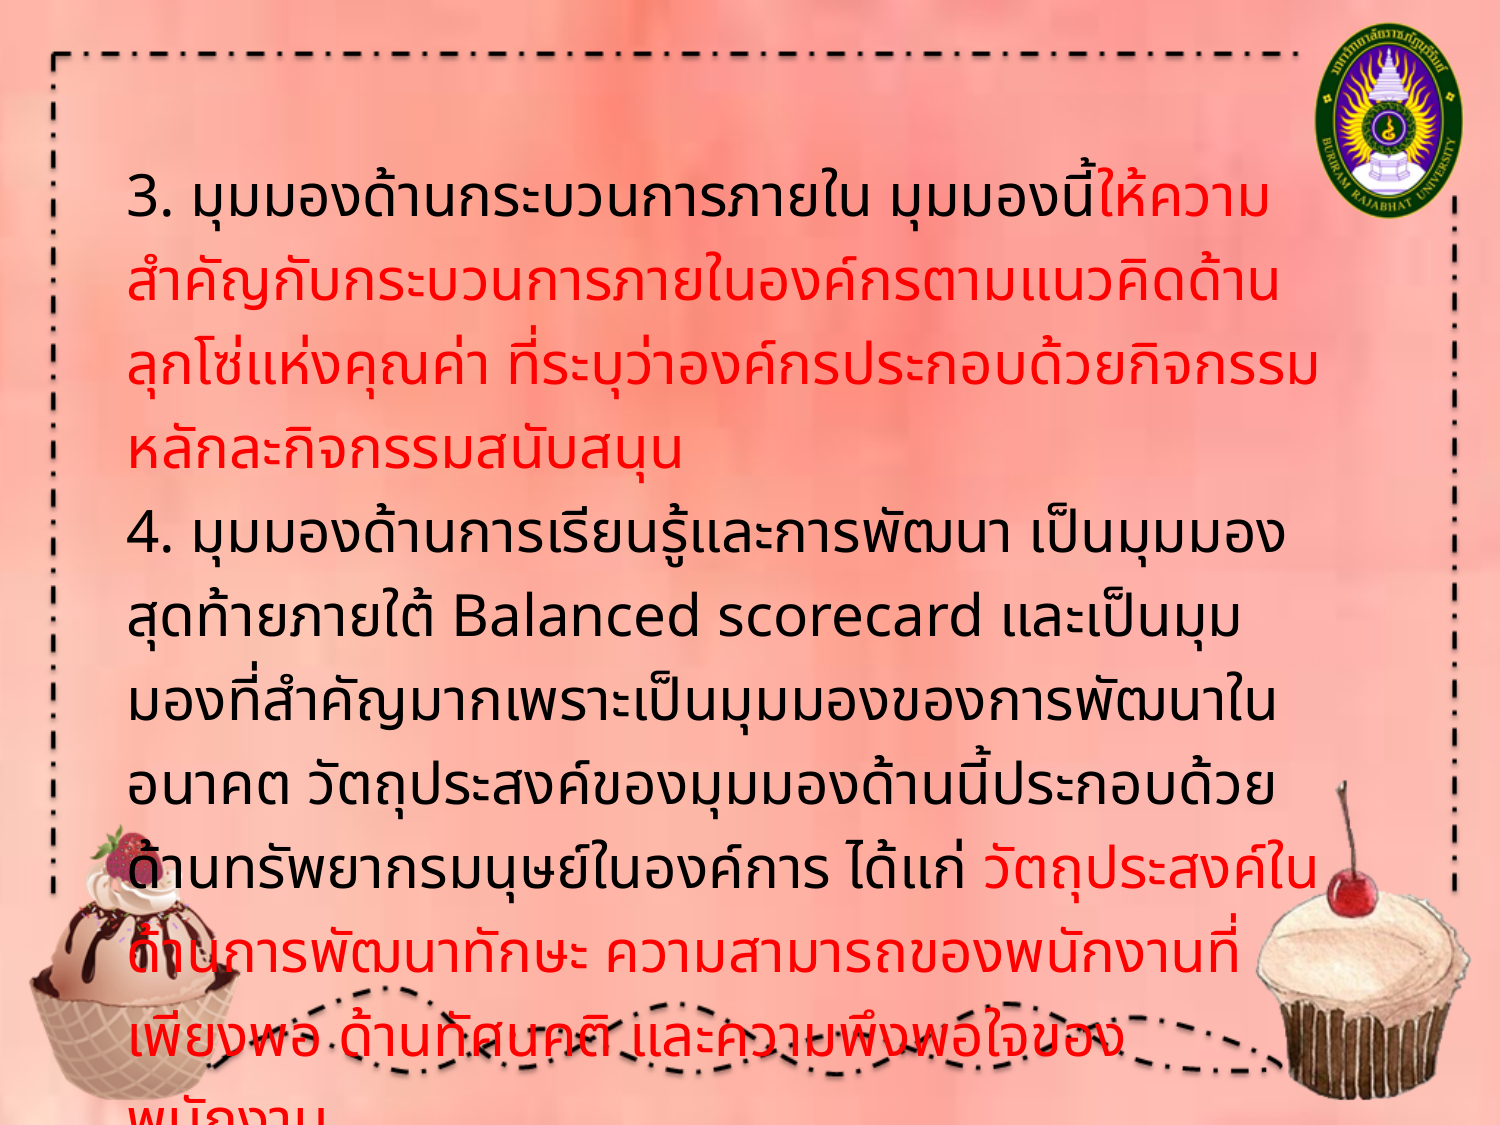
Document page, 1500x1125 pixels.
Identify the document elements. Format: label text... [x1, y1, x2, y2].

picture [0, 0, 1500, 1125]
text_box 3. มุมมองด้านกระบวนการภายใน มุมมองนี้ให้ความสำคัญกับกระบวนการภายในองค์กรตามแนวคิดด้านลุกโซ่แห่งคุณค่า ที่ระบุว่าองค์กรประกอบด้วยกิจกรรมหลักละกิจกรรมสนับสนุน 4. มุมมองด้านการเรียนรู้และการพัฒนา เป็นมุมมองสุดท้ายภายใต้ Balanced scorecard และเป็นมุมมองที่สำคัญมากเพราะเป็นมุมมองของการพัฒนาในอนาคต วัตถุประสงค์ของมุมมองด้านนี้ประกอบด้วยด้านทรัพยากรมนุษย์ในองค์การ ได้แก่ วัตถุประสงค์ในด้านการพัฒนาทักษะ ความสามารถของพนักงานที่เพียงพอ ด้านทัศนคติ และความพึงพอใจของพนักงาน [112, 137, 1341, 1125]
